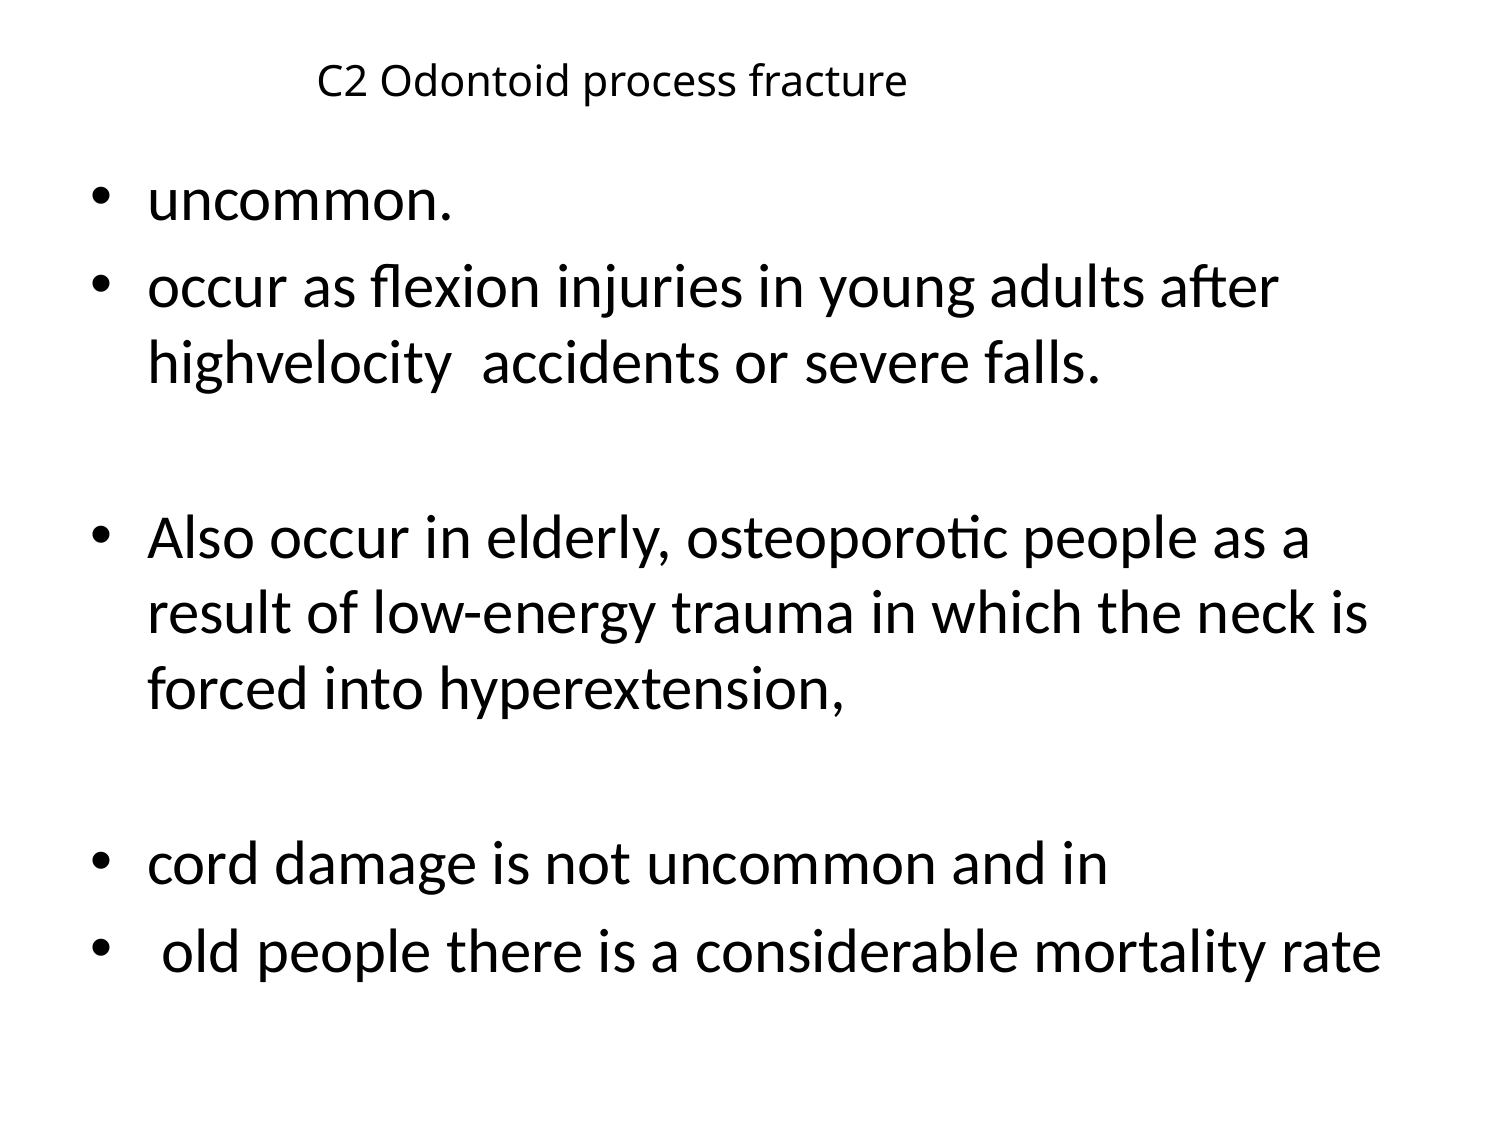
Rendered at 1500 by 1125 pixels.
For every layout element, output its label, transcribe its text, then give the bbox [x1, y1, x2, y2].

list uncommon. occur as flexion injuries in young adults after highvelocity accidents or severe falls. Also occur in elderly, osteoporotic people as a result of low-energy trauma in which the neck is forced into hyperextension, cord damage is not uncommon and in old people there is a considerable mortality rate [75, 149, 1425, 1005]
title C2 Odontoid process fracture [75, 45, 1150, 113]
